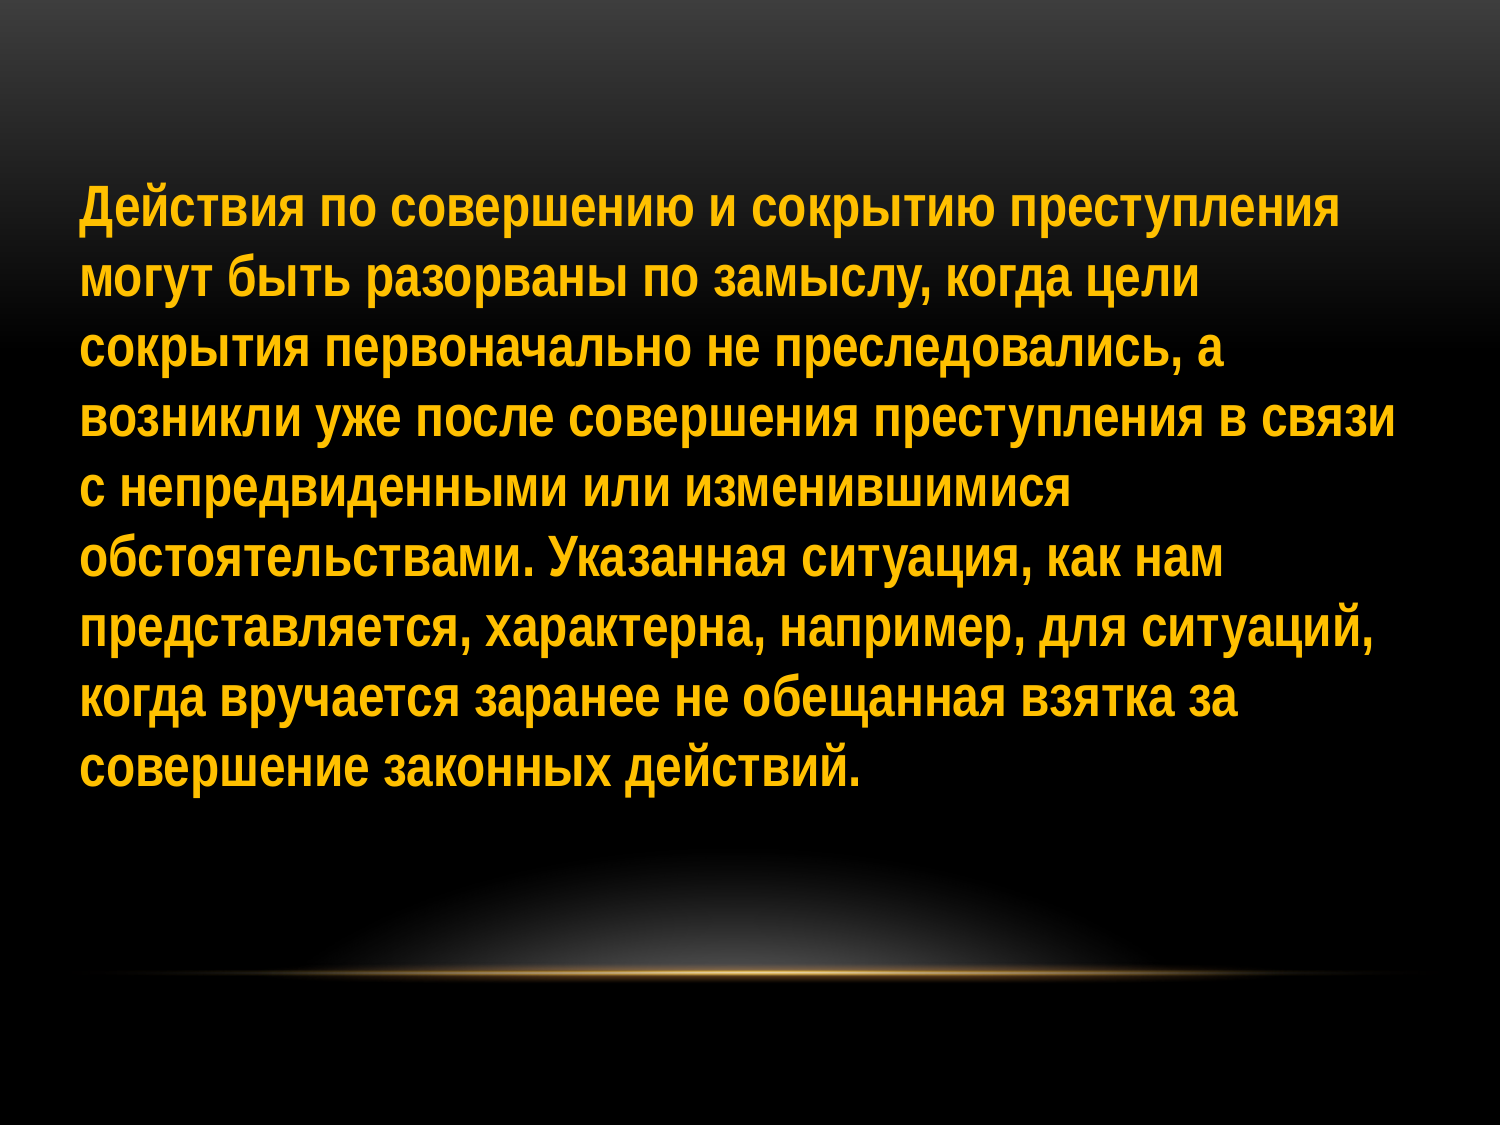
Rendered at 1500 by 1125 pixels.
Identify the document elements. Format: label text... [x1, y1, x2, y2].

picture [0, 0, 1500, 1125]
text_box Действия по совершению и сокрытию преступления могут быть разорваны по замыслу, когда цели сокрытия первоначально не преследовались, а возникли уже после совершения преступления в связи с непредвиденными или изменившимися обстоятельствами. Указанная ситуация, как нам представляется, характерна, например, для ситуаций, когда вручается заранее не обещанная взятка за совершение законных действий. [64, 160, 1436, 806]
